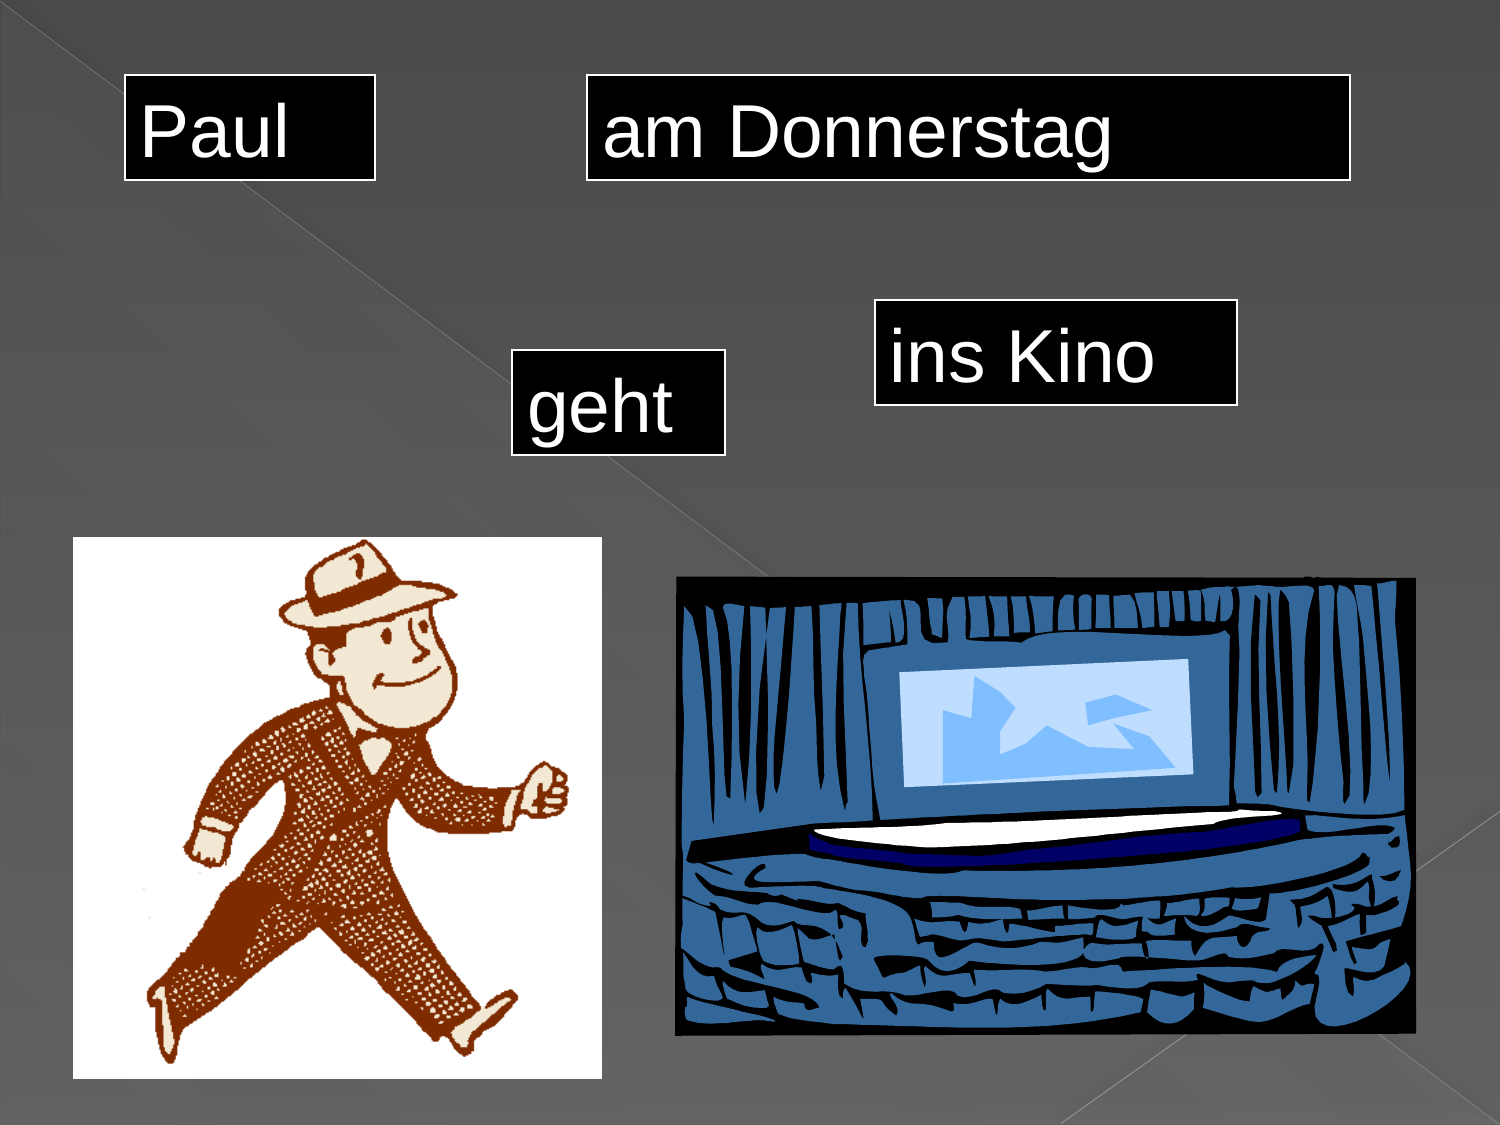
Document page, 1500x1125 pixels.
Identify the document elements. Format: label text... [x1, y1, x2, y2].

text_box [72, 537, 602, 1079]
text_box geht [512, 349, 725, 455]
picture [674, 574, 1443, 1071]
text_box Paul [125, 74, 375, 180]
text_box am Donnerstag [587, 74, 1350, 180]
text_box ins Kino [874, 299, 1238, 405]
